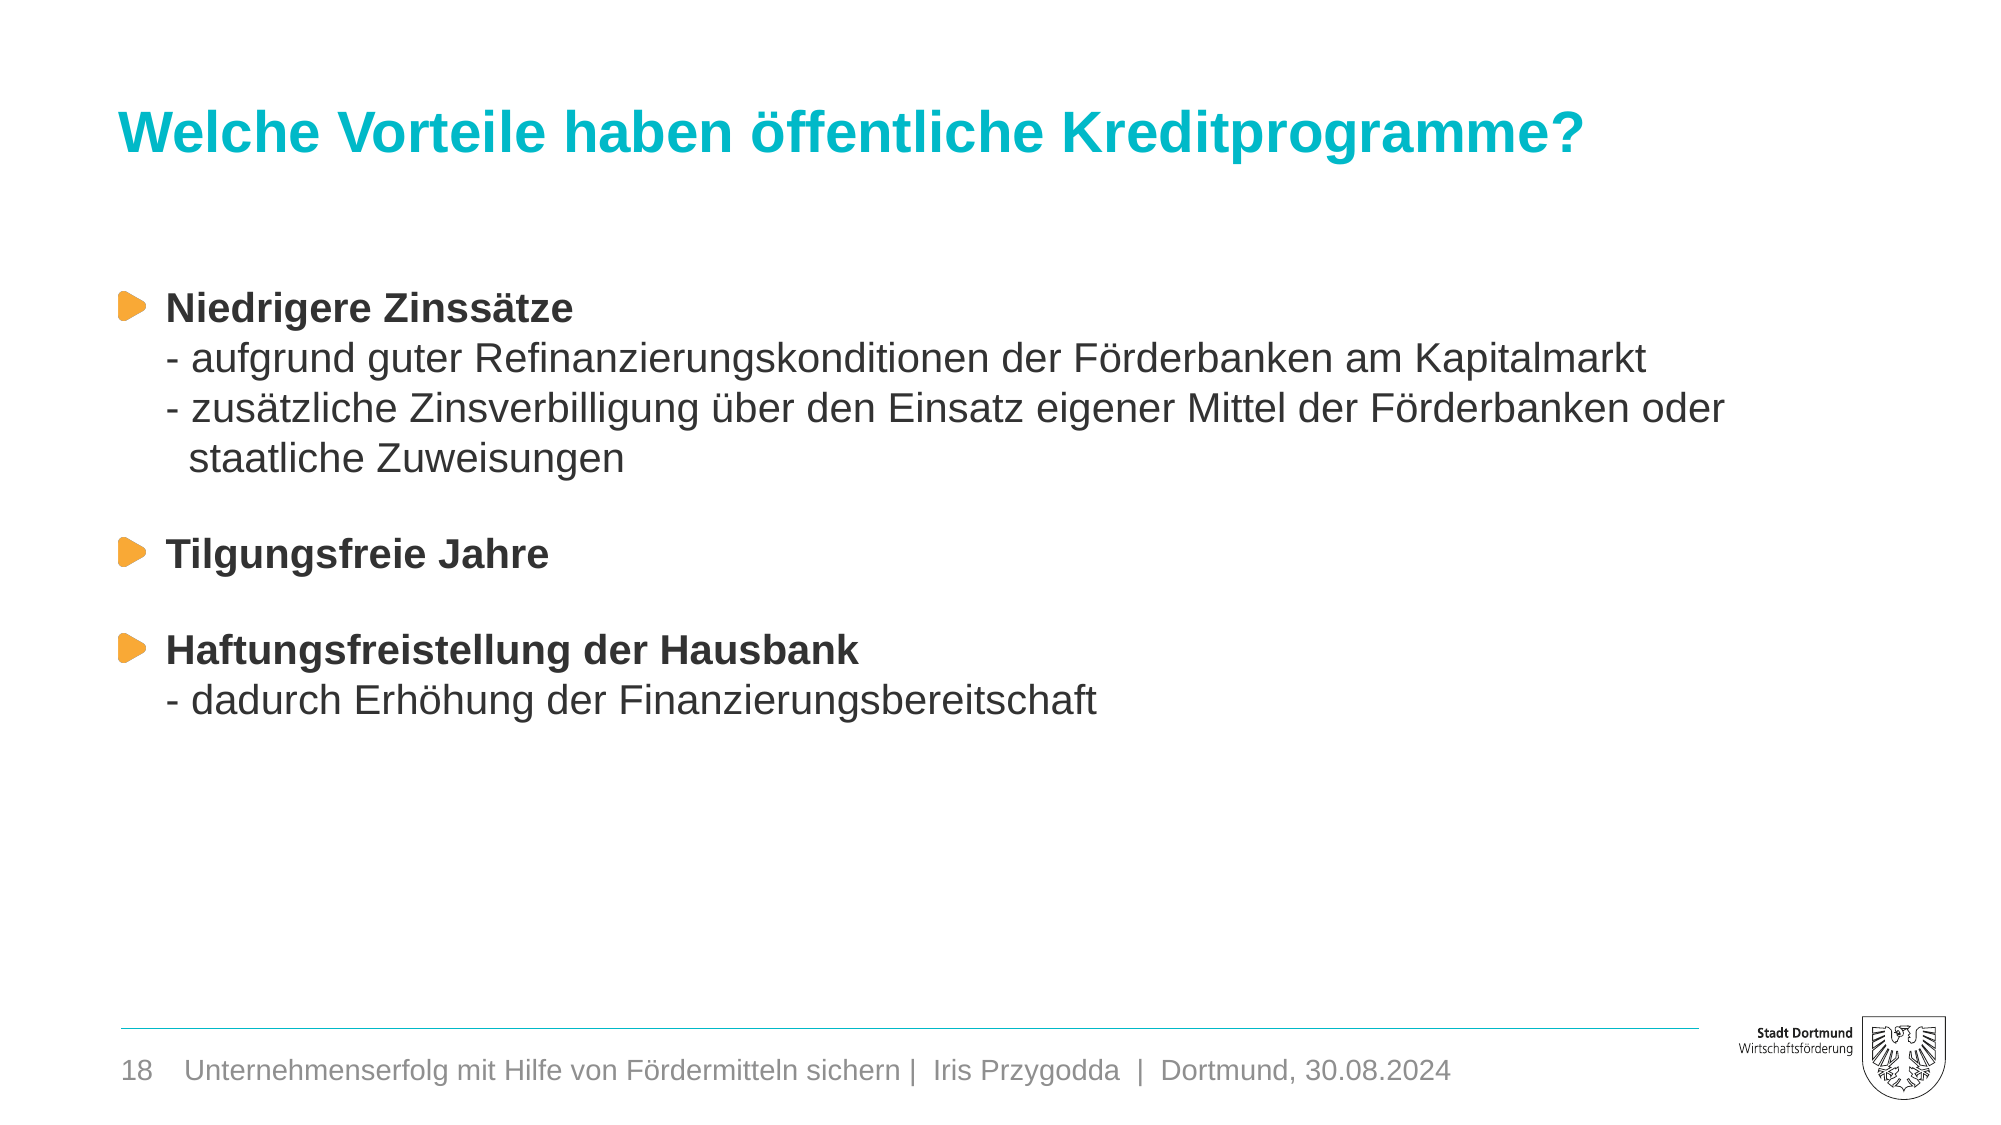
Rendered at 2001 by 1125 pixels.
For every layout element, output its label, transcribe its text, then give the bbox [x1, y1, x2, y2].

text_box Welche Vorteile haben öffentliche Kreditprogramme? [118, 94, 1870, 228]
footer Unternehmenserfolg mit Hilfe von Fördermitteln sichern | Iris Przygodda | Dortmund, 30.08.2024 [184, 1056, 1700, 1081]
picture [118, 537, 146, 567]
picture [118, 633, 146, 663]
picture [118, 291, 146, 321]
text_box Niedrigere Zinssätze - aufgrund guter Refinanzierungskonditionen der Förderbanken am Kapitalmarkt - zusätzliche Zinsverbilligung über den Einsatz eigener Mittel der Förderbanken oder staatliche Zuweisungen Tilgungsfreie Jahre Haftungsfreistellung der Hausbank - dadurch Erhöhung der Finanzierungsbereitschaft [118, 281, 1871, 861]
slide_number 18 [120, 1056, 179, 1081]
